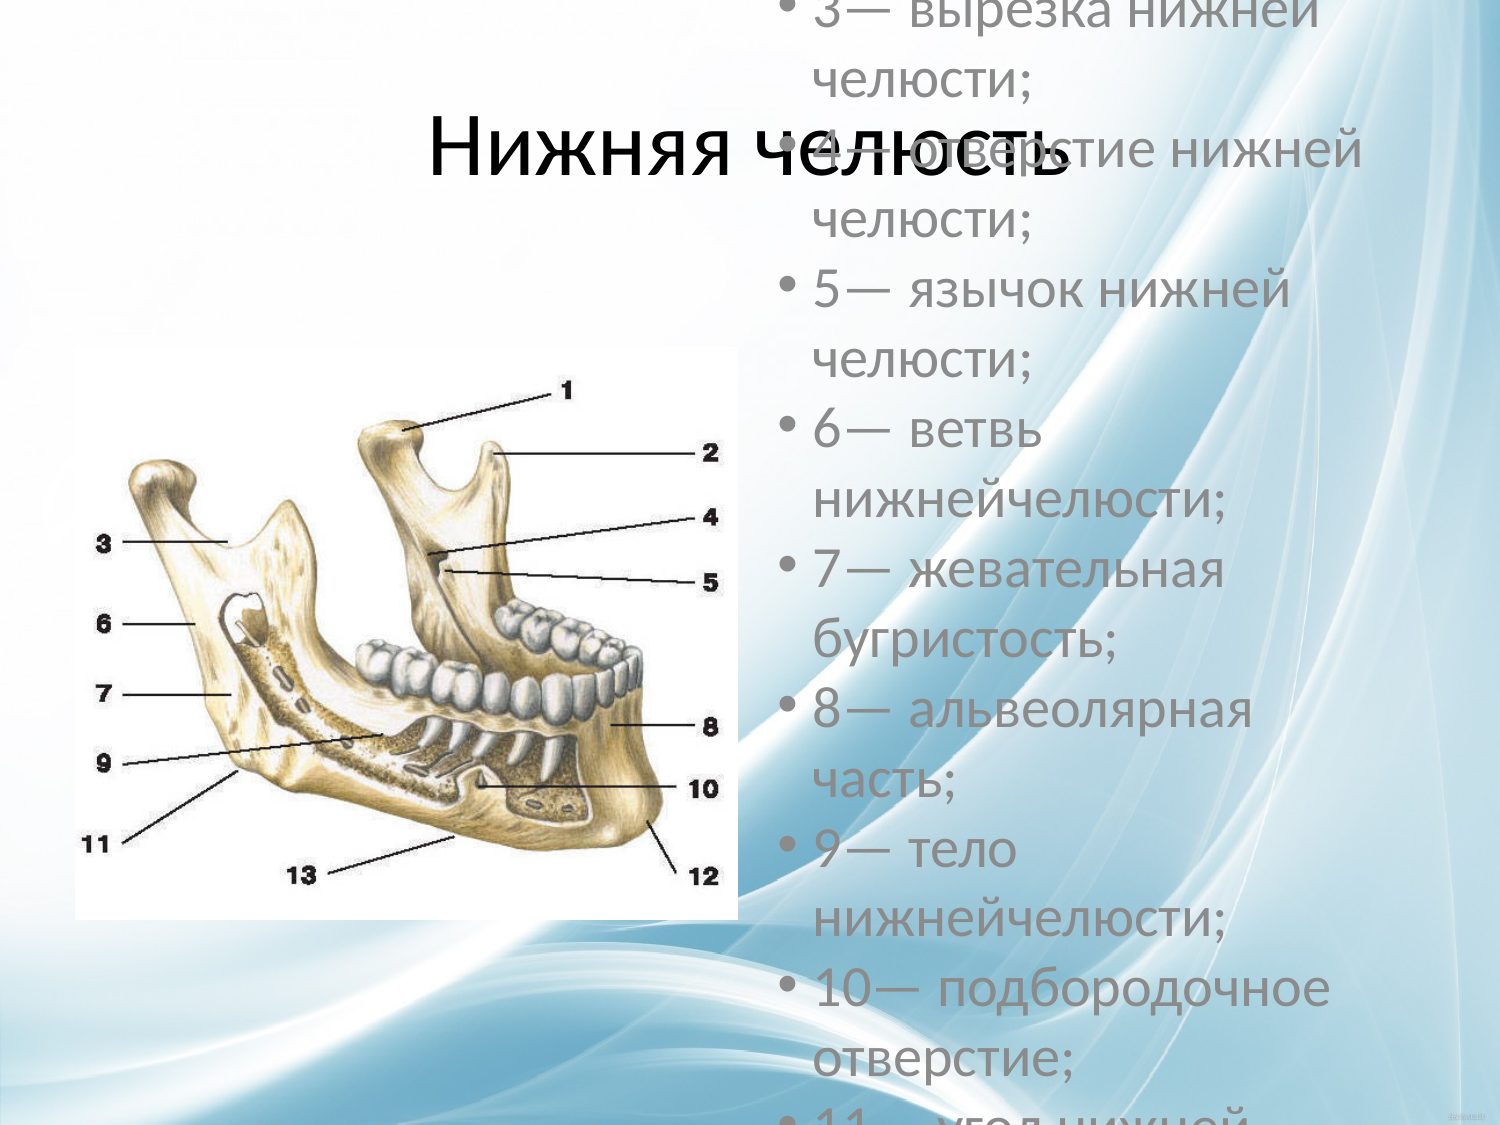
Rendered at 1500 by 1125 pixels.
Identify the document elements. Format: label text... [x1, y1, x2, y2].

text_box 1 —мыщелковыйотросток; 2— венечный отросток; 3— вырезка нижней челюсти; 4— отверстие нижней челюсти; 5— язычок нижней челюсти; 6— ветвь нижнейчелюсти; 7— жевательная бугристость; 8— альвеолярная часть; 9— тело нижнейчелюсти; 10— подбородочное отверстие; 11— угол нижней челюсти; 12— подбородочный выступ; 13— основание нижней челюсти [762, 262, 1425, 1005]
picture [0, 0, 1500, 1125]
text_box Нижняя челюсть [75, 45, 1425, 233]
